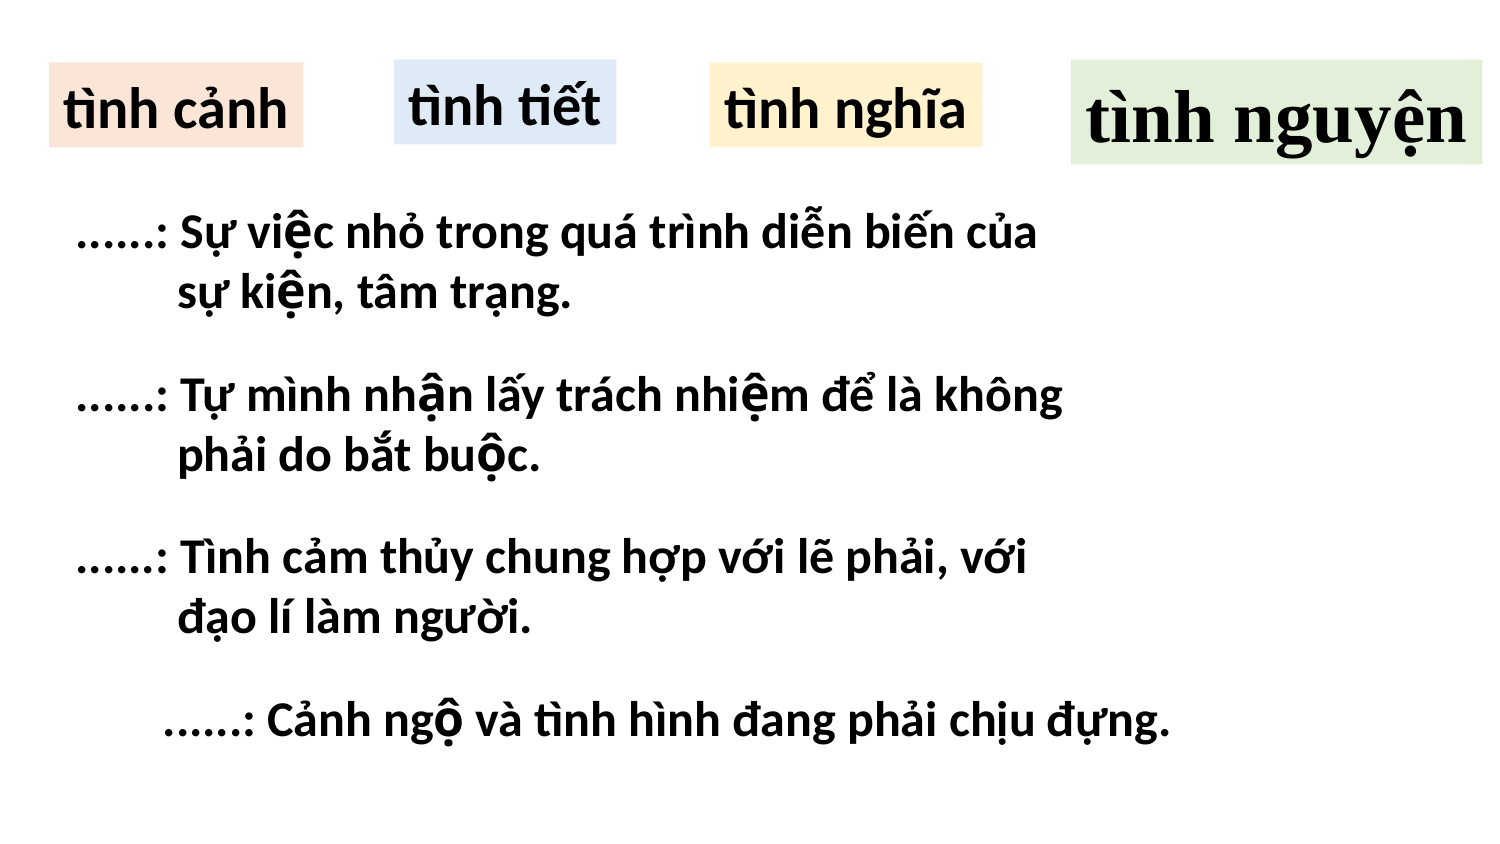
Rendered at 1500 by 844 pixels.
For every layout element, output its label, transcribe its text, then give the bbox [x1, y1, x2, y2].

text_box tình tiết [393, 59, 617, 145]
text_box ......: Cảnh ngộ và tình hình đang phải chịu đựng. [148, 679, 1187, 754]
text_box ......: Tình cảm thủy chung hợp với lẽ phải, với đạo lí làm người. [60, 516, 1388, 652]
text_box tình nghĩa [709, 62, 983, 148]
text_box ......: Sự việc nhỏ trong quá trình diễn biến của sự kiện, tâm trạng. [61, 190, 1413, 326]
text_box tình nguyện [1071, 59, 1483, 165]
text_box tình cảnh [48, 62, 304, 148]
text_box ......: Tự mình nhận lấy trách nhiệm để là không phải do bắt buộc. [61, 353, 1413, 489]
